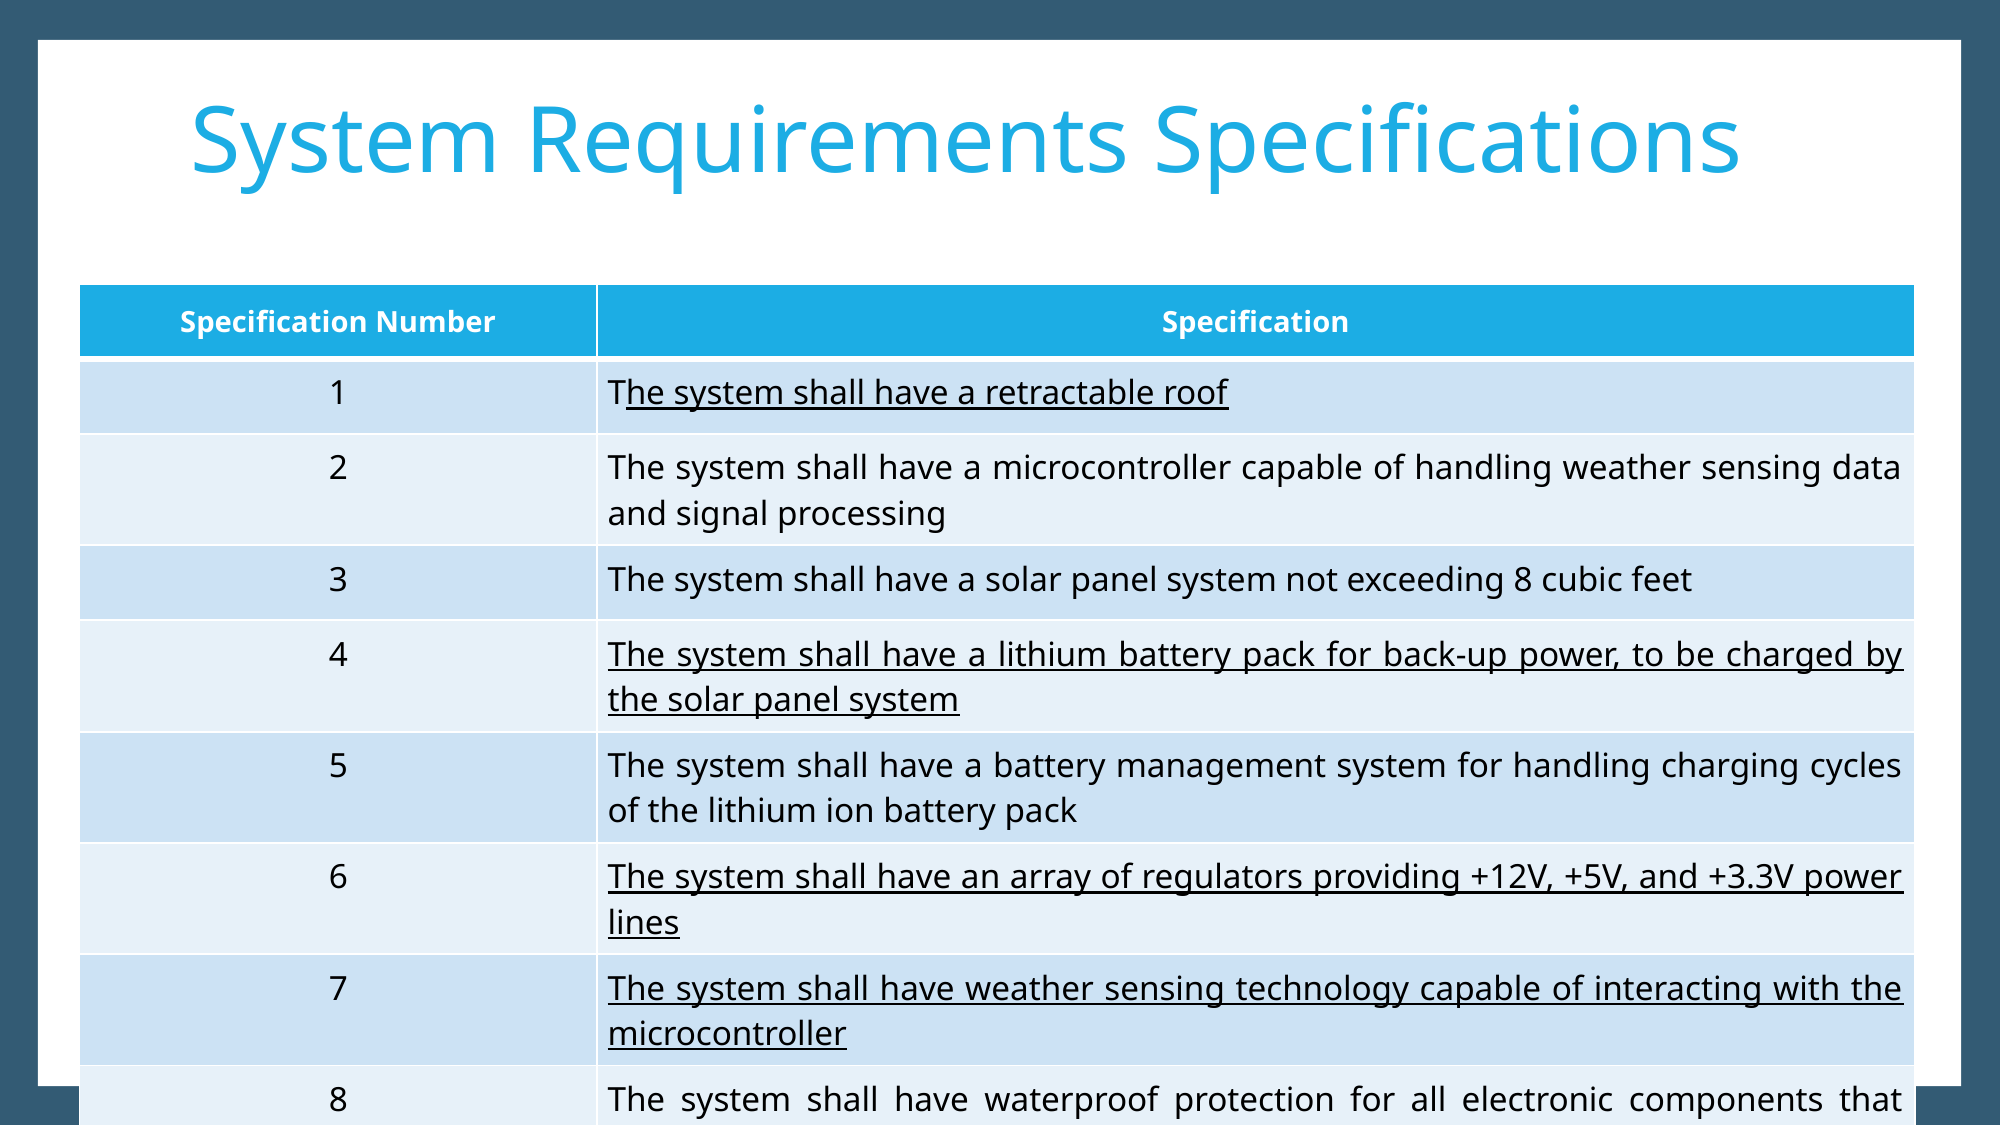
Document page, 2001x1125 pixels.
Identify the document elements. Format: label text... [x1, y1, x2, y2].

table_cell The system shall have a retractable roof [598, 362, 1914, 433]
table_cell The system shall have a lithium battery pack for back-up power, to be charged by the solar panel system [598, 621, 1914, 731]
table_cell 5 [80, 733, 596, 842]
table_cell The system shall have weather sensing technology capable of interacting with the microcontroller [598, 955, 1914, 1065]
table_header Specification [598, 285, 1914, 356]
table_cell 1 [80, 362, 596, 433]
title System Requirements Specifications [175, 28, 1801, 258]
table_cell 4 [80, 621, 596, 731]
table_cell The system shall have an array of regulators providing +12V, +5V, and +3.3V power lines [598, 844, 1914, 953]
table_cell The system shall have a microcontroller capable of handling weather sensing data and signal processing [598, 435, 1914, 544]
table_cell The system shall have a solar panel system not exceeding 8 cubic feet [598, 546, 1914, 619]
table_cell 3 [80, 546, 596, 619]
table_header Specification Number [80, 285, 596, 356]
table_cell 2 [80, 435, 596, 544]
table_cell 7 [80, 955, 596, 1065]
table_cell The system shall have waterproof protection for all electronic components that require it [598, 1066, 1914, 1125]
table_cell 6 [80, 844, 596, 953]
table_cell The system shall have a battery management system for handling charging cycles of the lithium ion battery pack [598, 733, 1914, 842]
table_cell 8 [80, 1066, 596, 1125]
